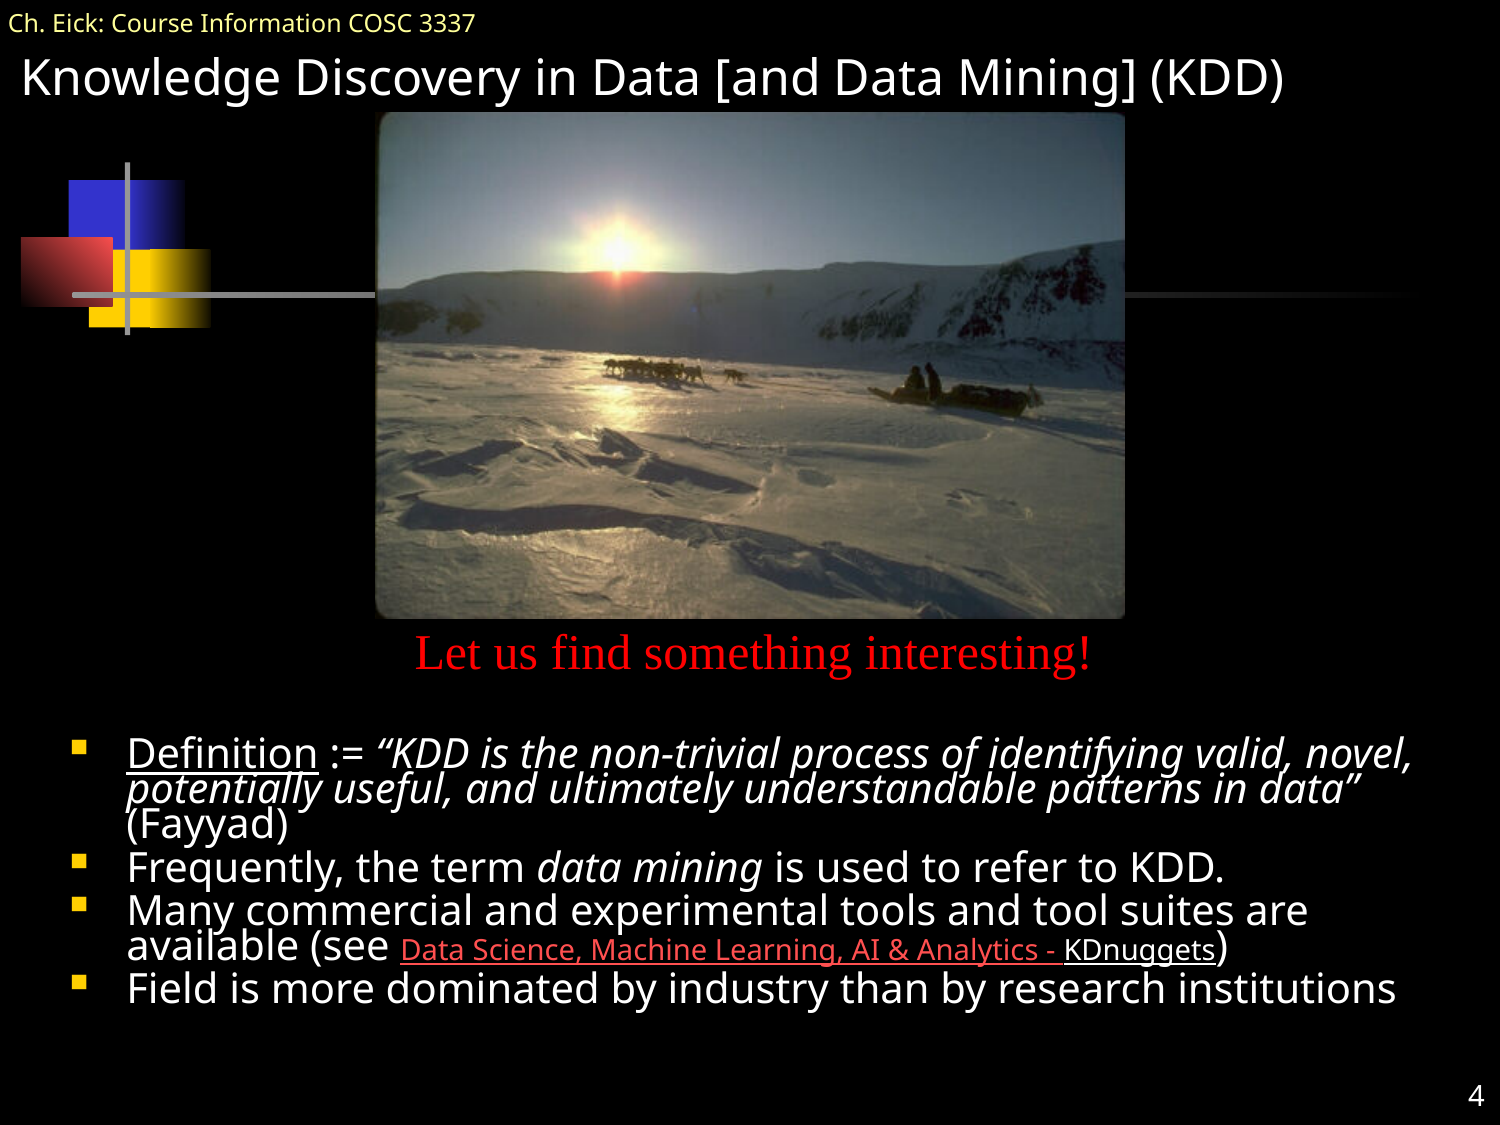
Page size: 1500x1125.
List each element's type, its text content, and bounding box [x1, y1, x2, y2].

slide_number 4 [1187, 1049, 1500, 1125]
list Definition := “KDD is the non-trivial process of identifying valid, novel, potentially useful, and ultimately understandable patterns in data” (Fayyad) Frequently, the term data mining is used to refer to KDD. Many commercial and experimental tools and tool suites are available (see Data Science, Machine Learning, AI & Analytics - KDnuggets) Field is more dominated by industry than by research institutions [54, 733, 1457, 1050]
picture [374, 112, 1126, 619]
title Knowledge Discovery in Data [and Data Mining] (KDD) [5, 37, 1500, 113]
text_box Let us find something interesting! [399, 612, 1225, 688]
